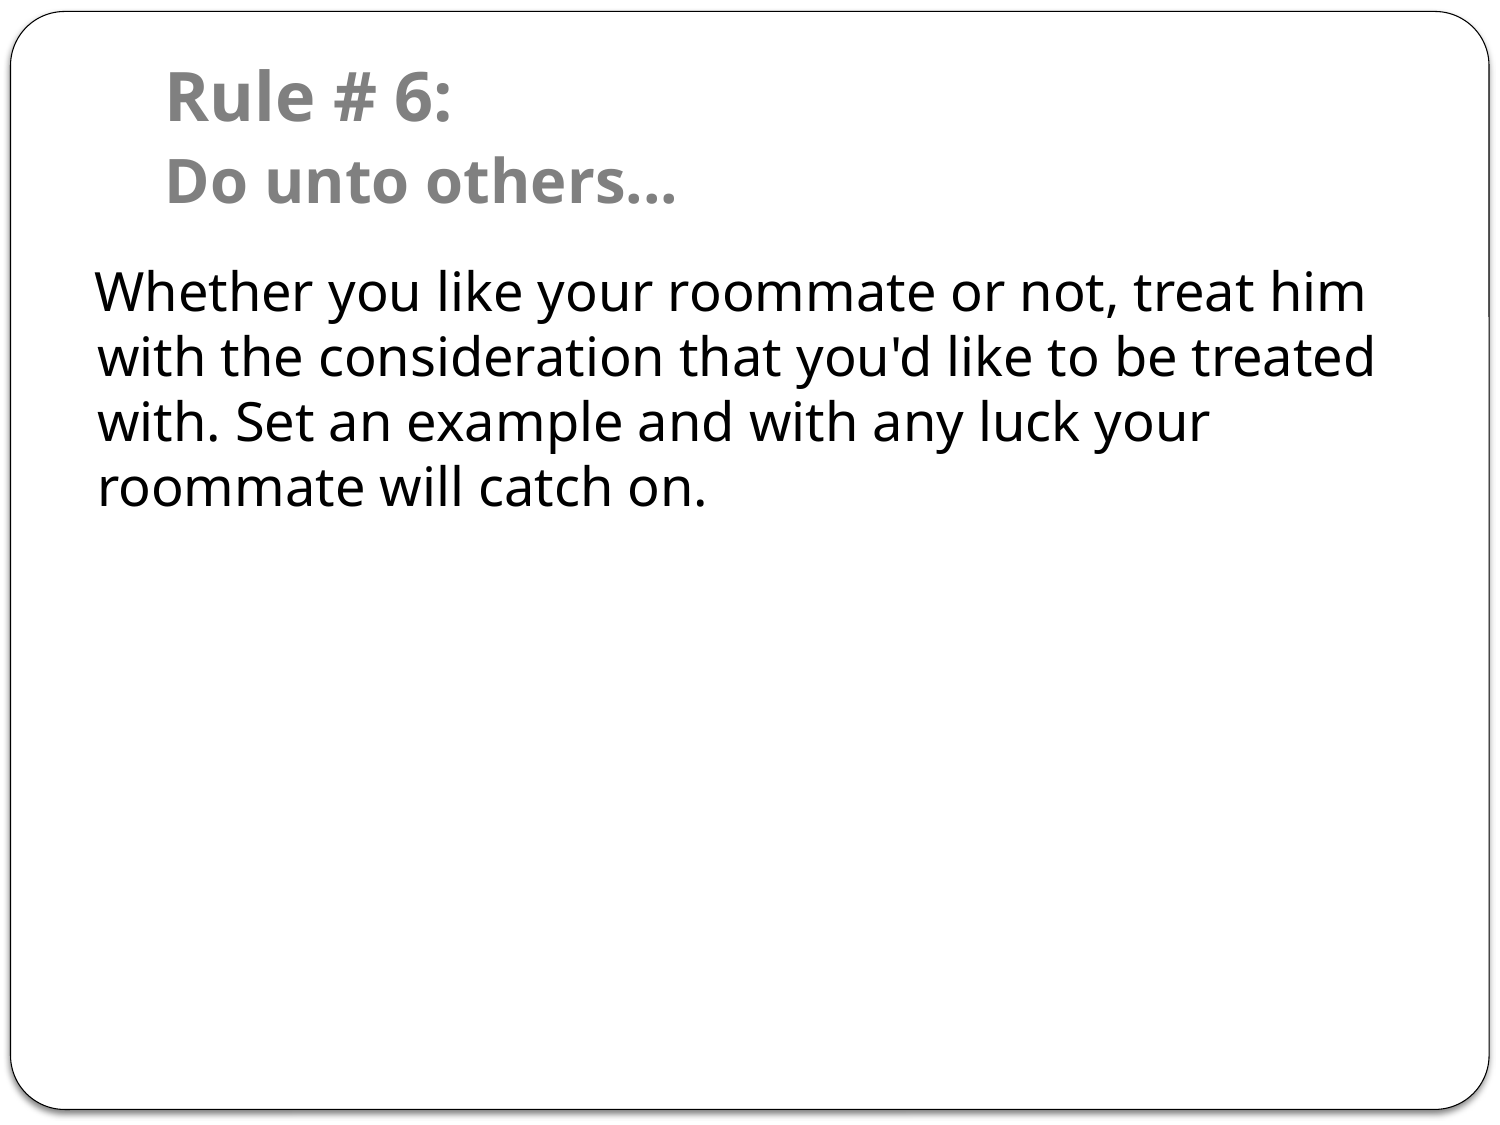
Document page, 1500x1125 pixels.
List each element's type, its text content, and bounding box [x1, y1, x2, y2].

title Rule # 6: Do unto others... [150, 45, 1425, 233]
list Whether you like your roommate or not, treat him with the consideration that you'd like to be treated with. Set an example and with any luck your roommate will catch on. [37, 249, 1425, 638]
